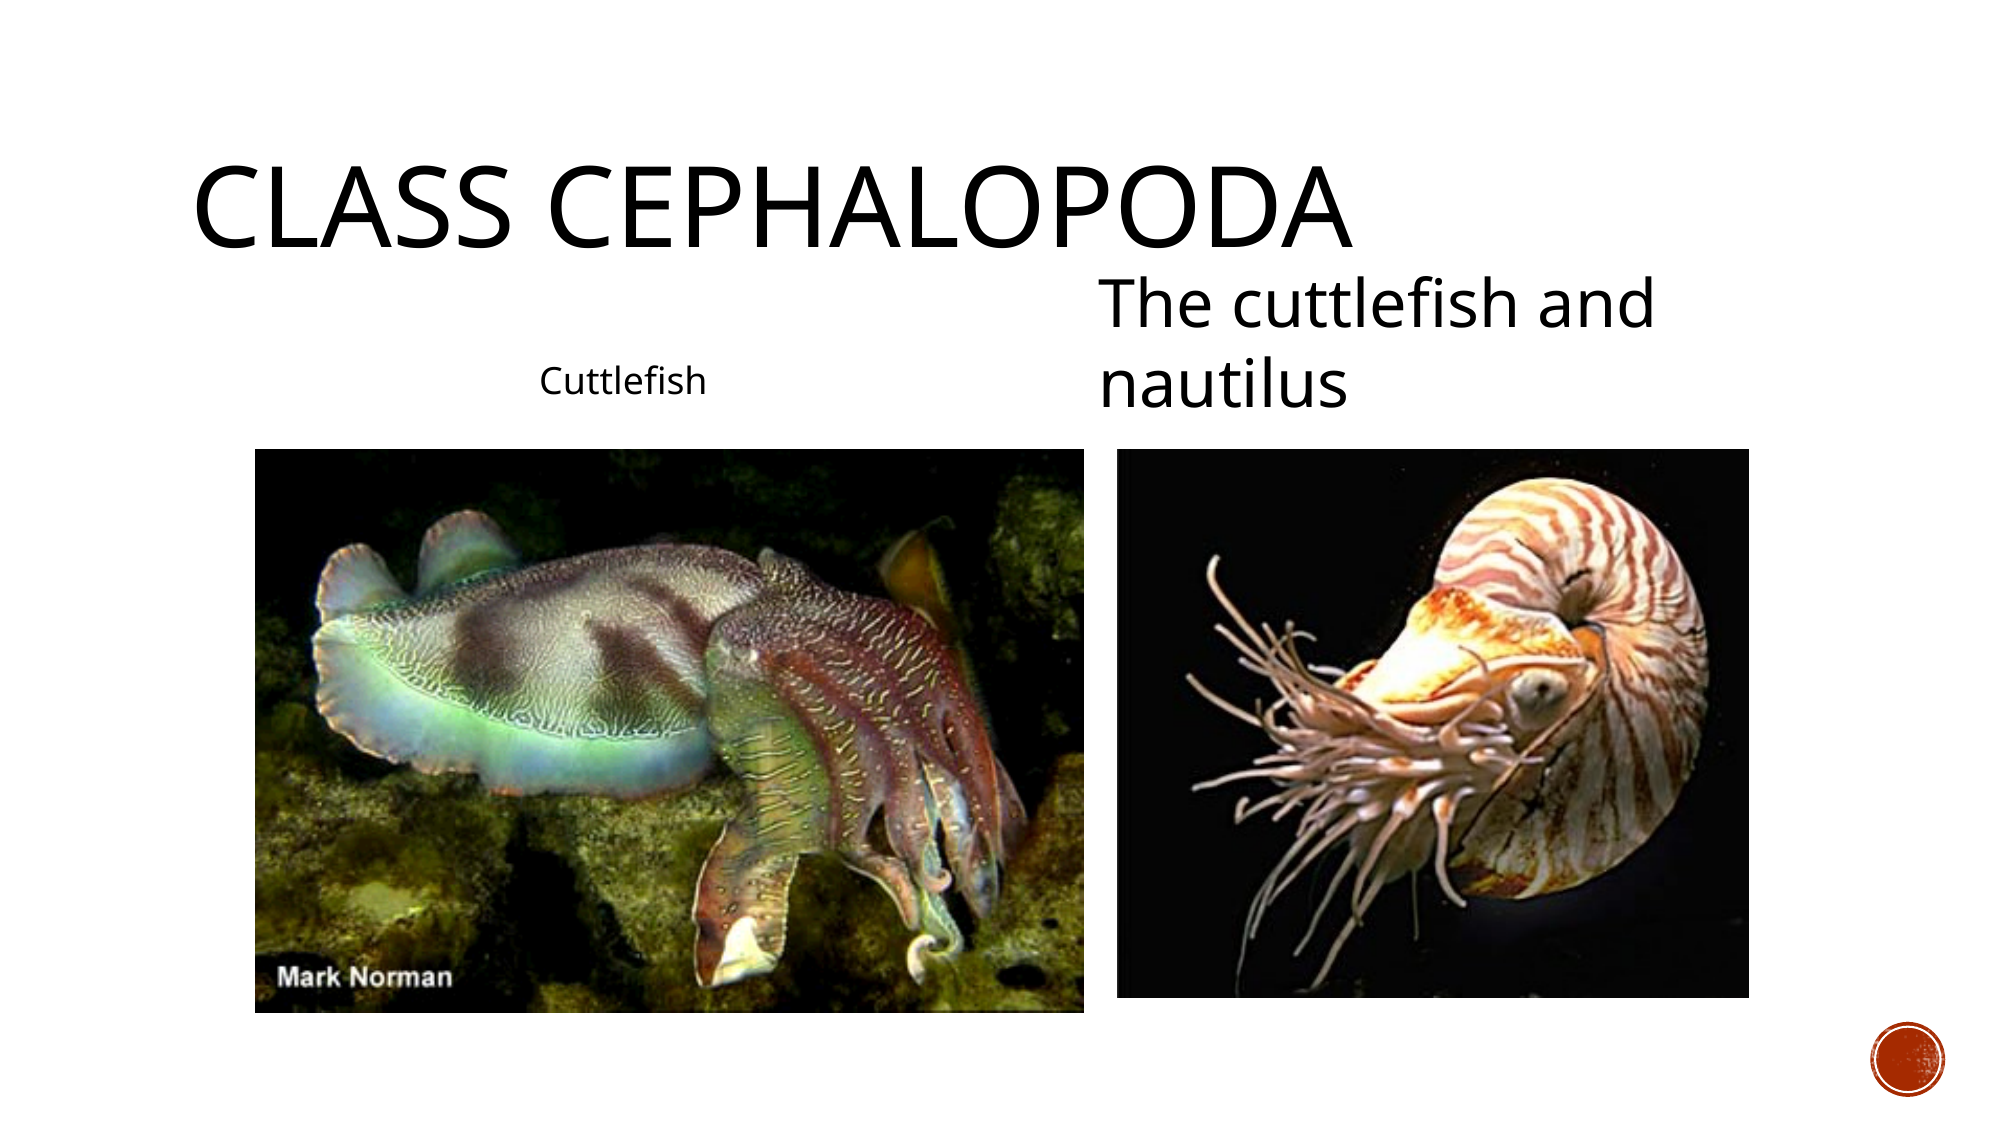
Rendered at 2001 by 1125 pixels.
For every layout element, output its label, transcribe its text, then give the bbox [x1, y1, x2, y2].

text_box Cuttlefish [524, 349, 723, 410]
text_box The cuttlefish and nautilus [1083, 253, 1884, 429]
picture [255, 449, 1084, 1013]
title Class Cephalopoda [175, 79, 1826, 344]
picture [1117, 449, 1749, 998]
